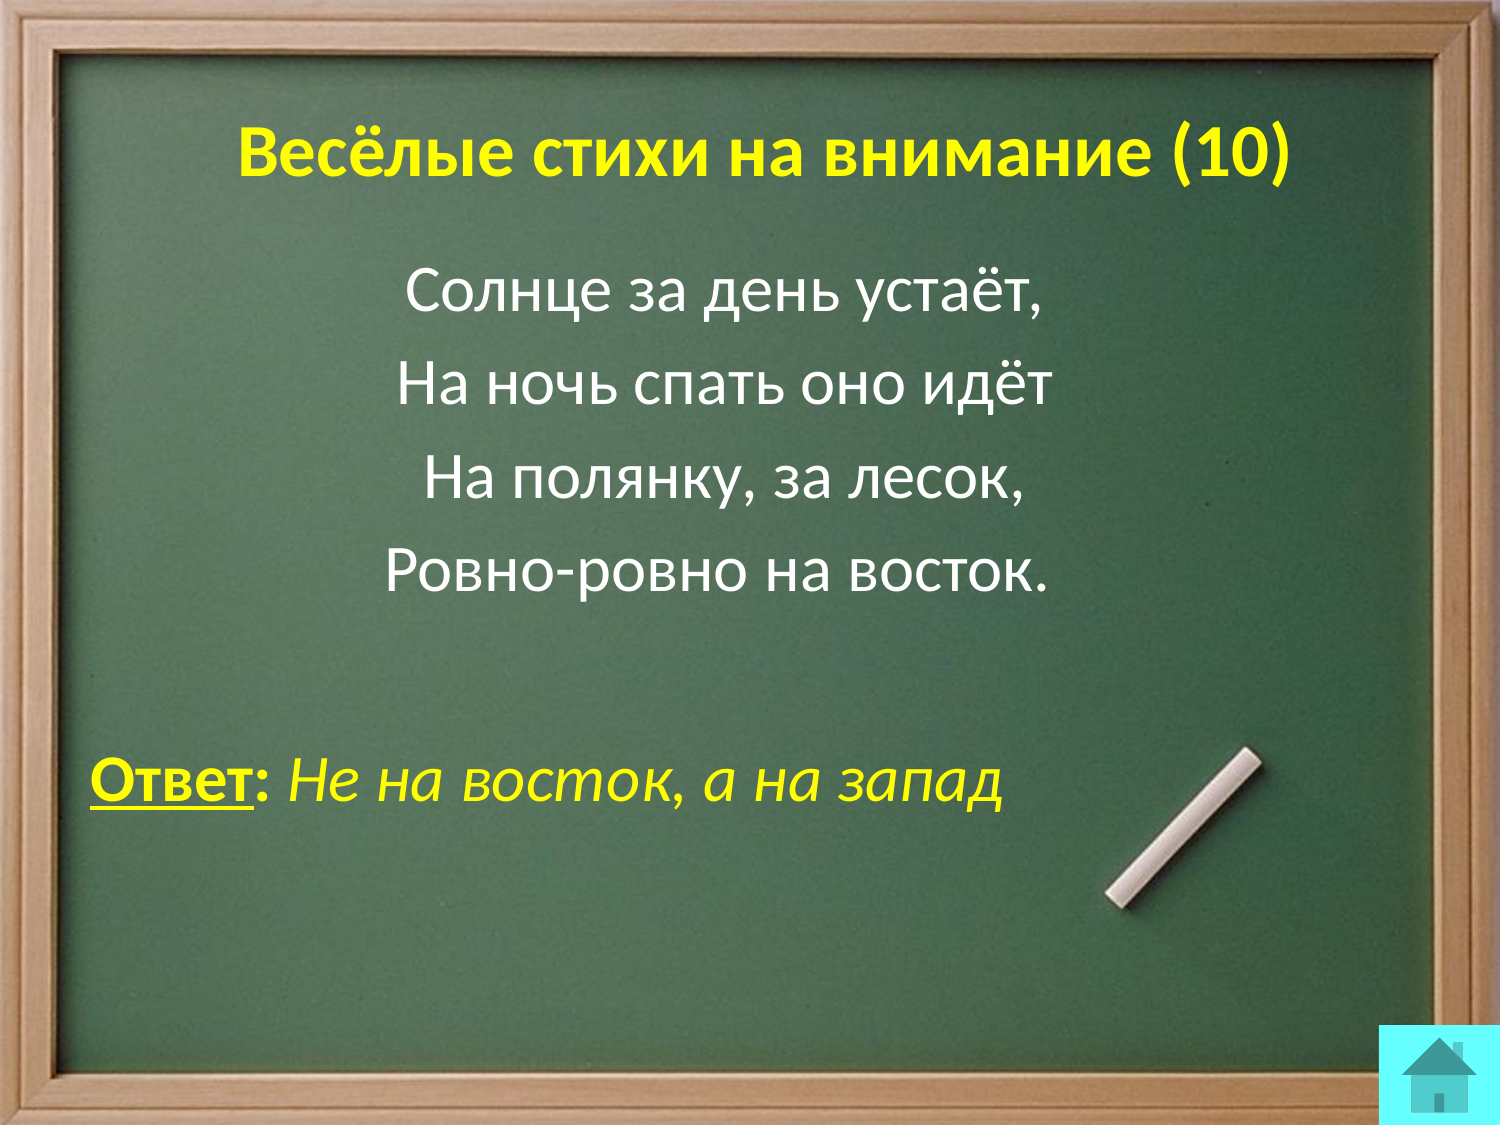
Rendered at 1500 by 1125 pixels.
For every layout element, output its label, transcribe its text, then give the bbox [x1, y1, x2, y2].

picture [0, 0, 1500, 1125]
text_box [1378, 1025, 1500, 1125]
title Весёлые стихи на внимание (10) [149, 45, 1426, 234]
list Солнце за день устаёт, На ночь спать оно идёт На полянку, за лесок, Ровно-ровно на восток. Ответ: Не на восток, а на запад [74, 237, 1376, 1063]
